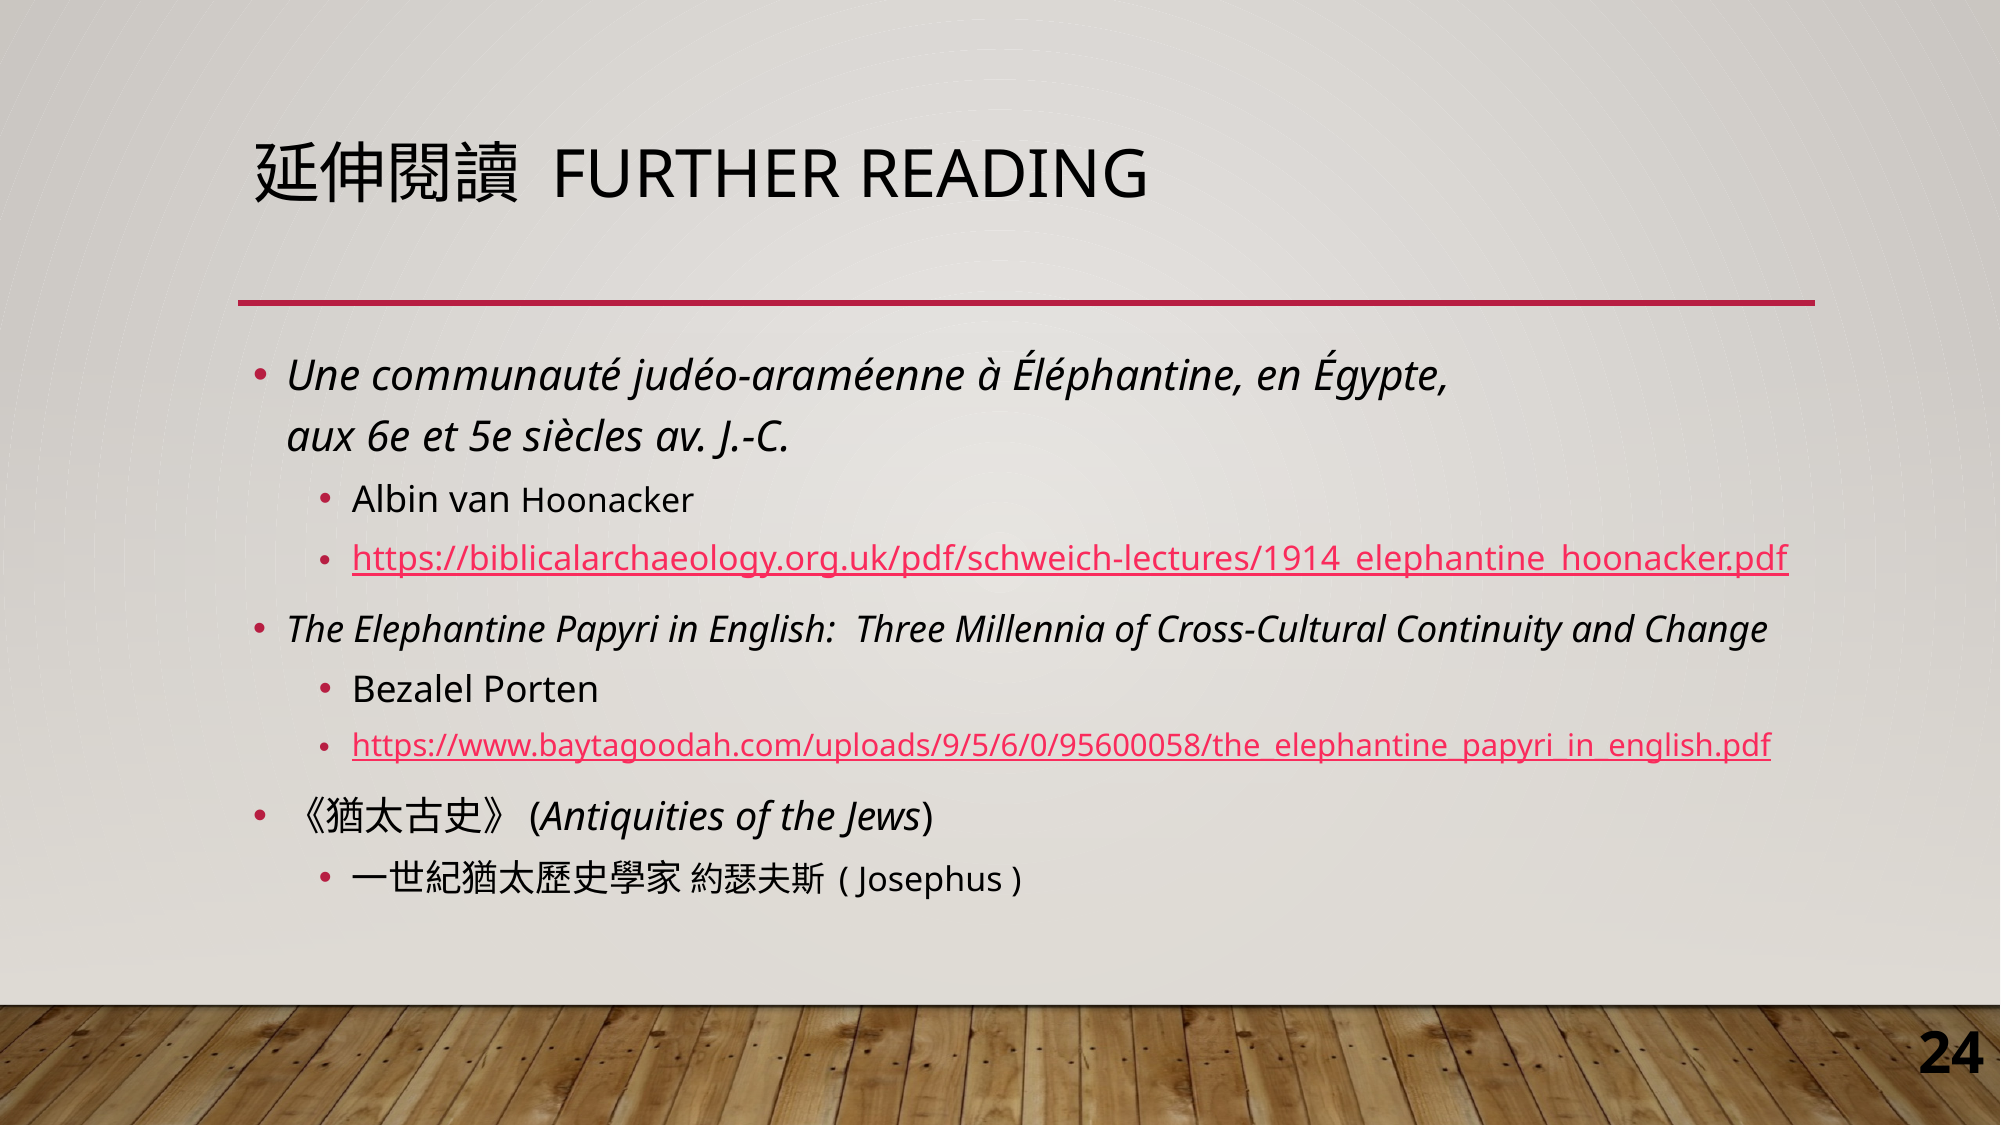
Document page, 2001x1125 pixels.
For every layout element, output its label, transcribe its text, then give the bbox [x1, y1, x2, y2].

slide_number 24 [1866, 1007, 2000, 1091]
title 延伸閱讀 Further reading [238, 131, 1814, 305]
list Une communauté judéo-araméenne à Éléphantine, en Égypte, aux 6e et 5e siècles av. J.-C. Albin van Hoonacker https://biblicalarchaeology.org.uk/pdf/schweich-lectures/1914_elephantine_hoonacker.pdf The Elephantine Papyri in English: Three Millennia of Cross-Cultural Continuity and Change Bezalel Porten https://www.baytagoodah.com/uploads/9/5/6/0/95600058/the_elephantine_papyri_in_english.pdf 《猶太古史》(Antiquities of the Jews) 一世紀猶太歷史學家 約瑟夫斯 ( Josephus ) [238, 330, 1814, 958]
